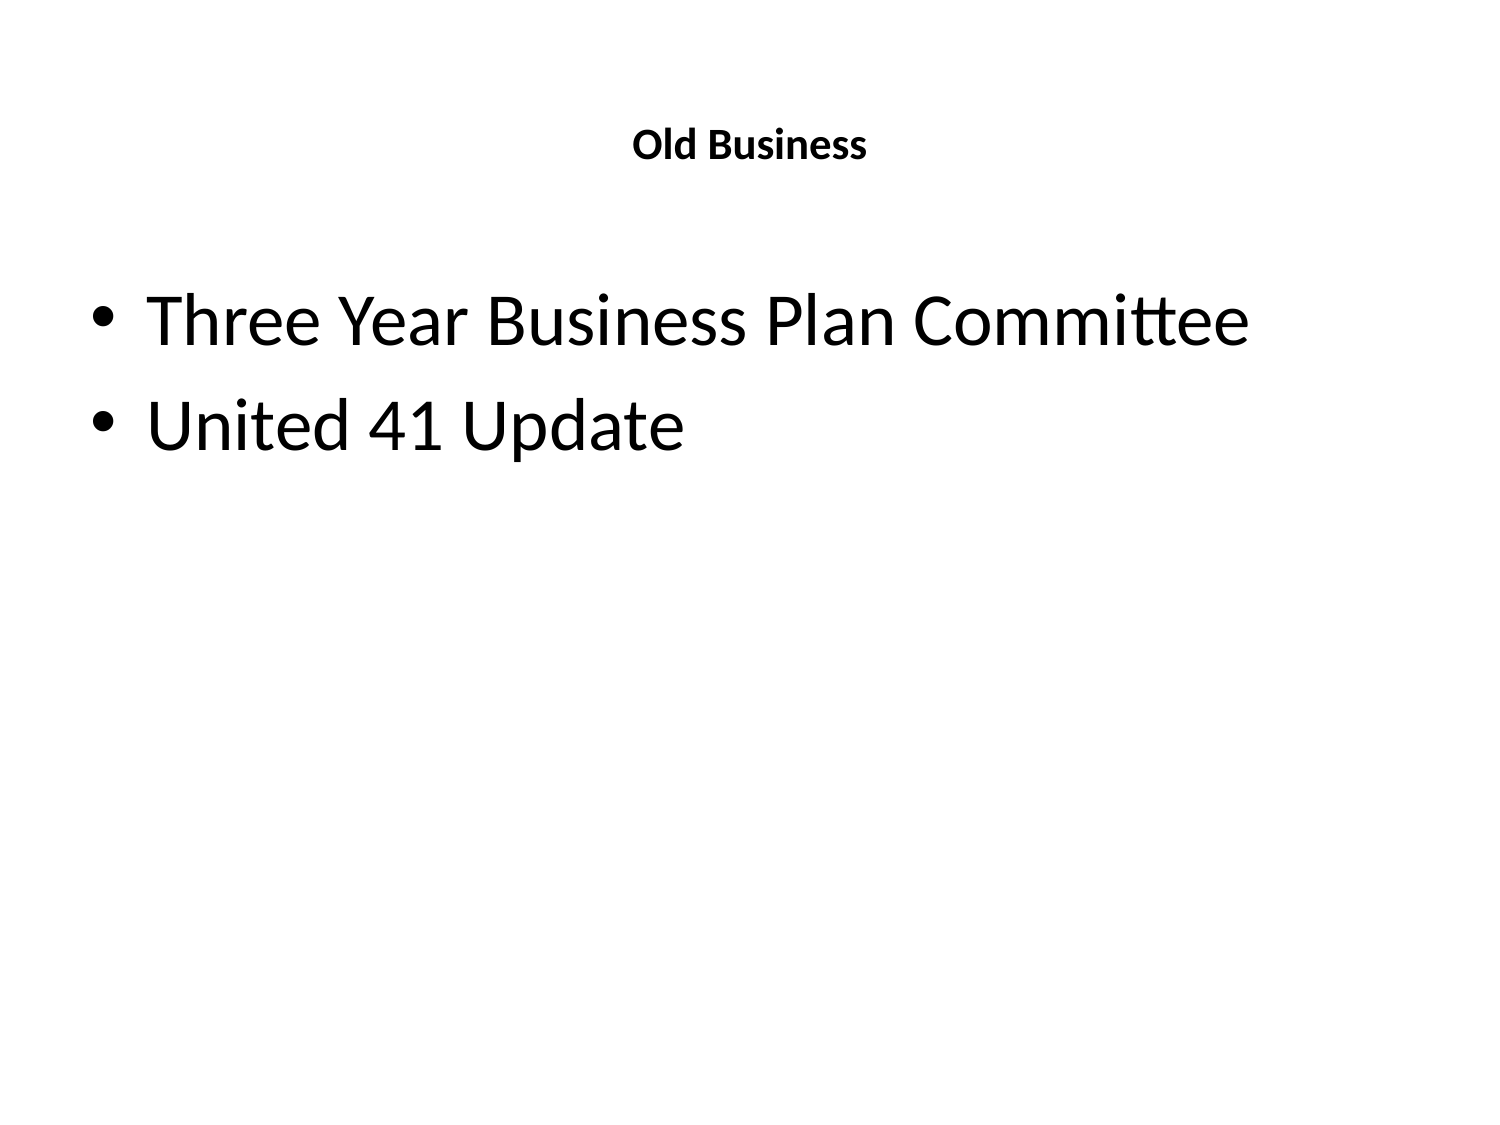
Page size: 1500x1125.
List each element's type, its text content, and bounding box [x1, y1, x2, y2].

list Three Year Business Plan Committee United 41 Update [75, 262, 1425, 1005]
title Old Business [75, 107, 1425, 225]
